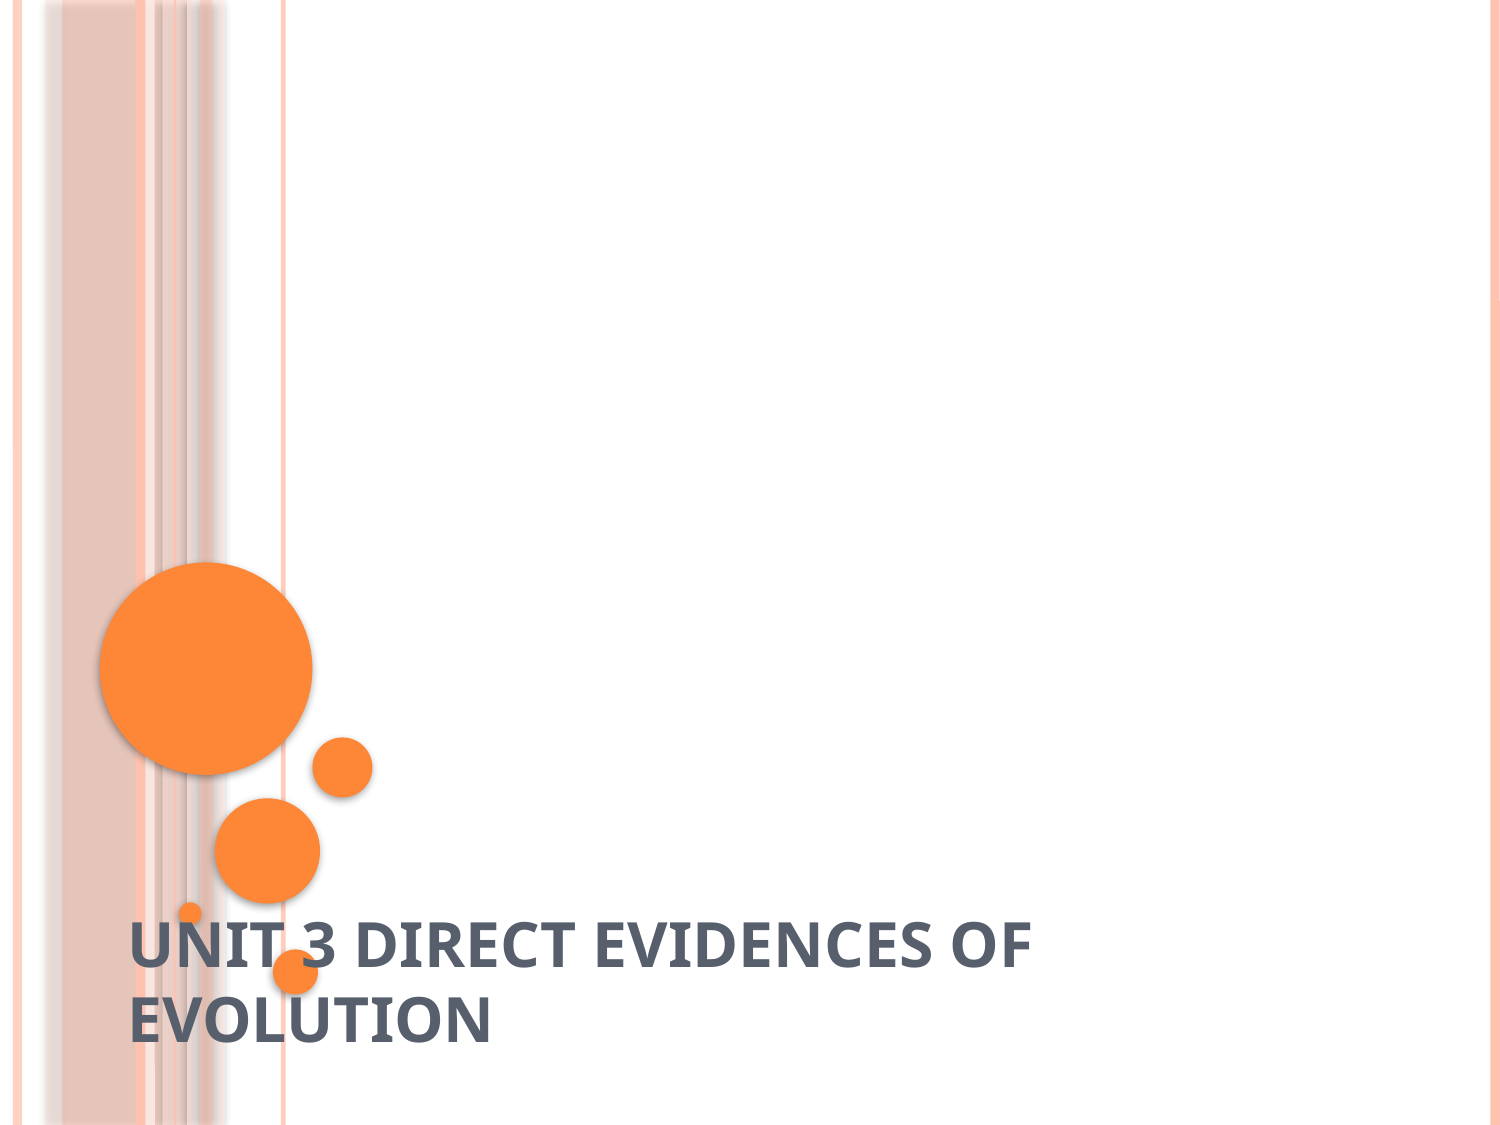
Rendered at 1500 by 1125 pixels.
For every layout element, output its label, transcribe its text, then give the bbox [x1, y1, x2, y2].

title Unit 3 Direct Evidences of Evolution [112, 87, 1388, 1063]
